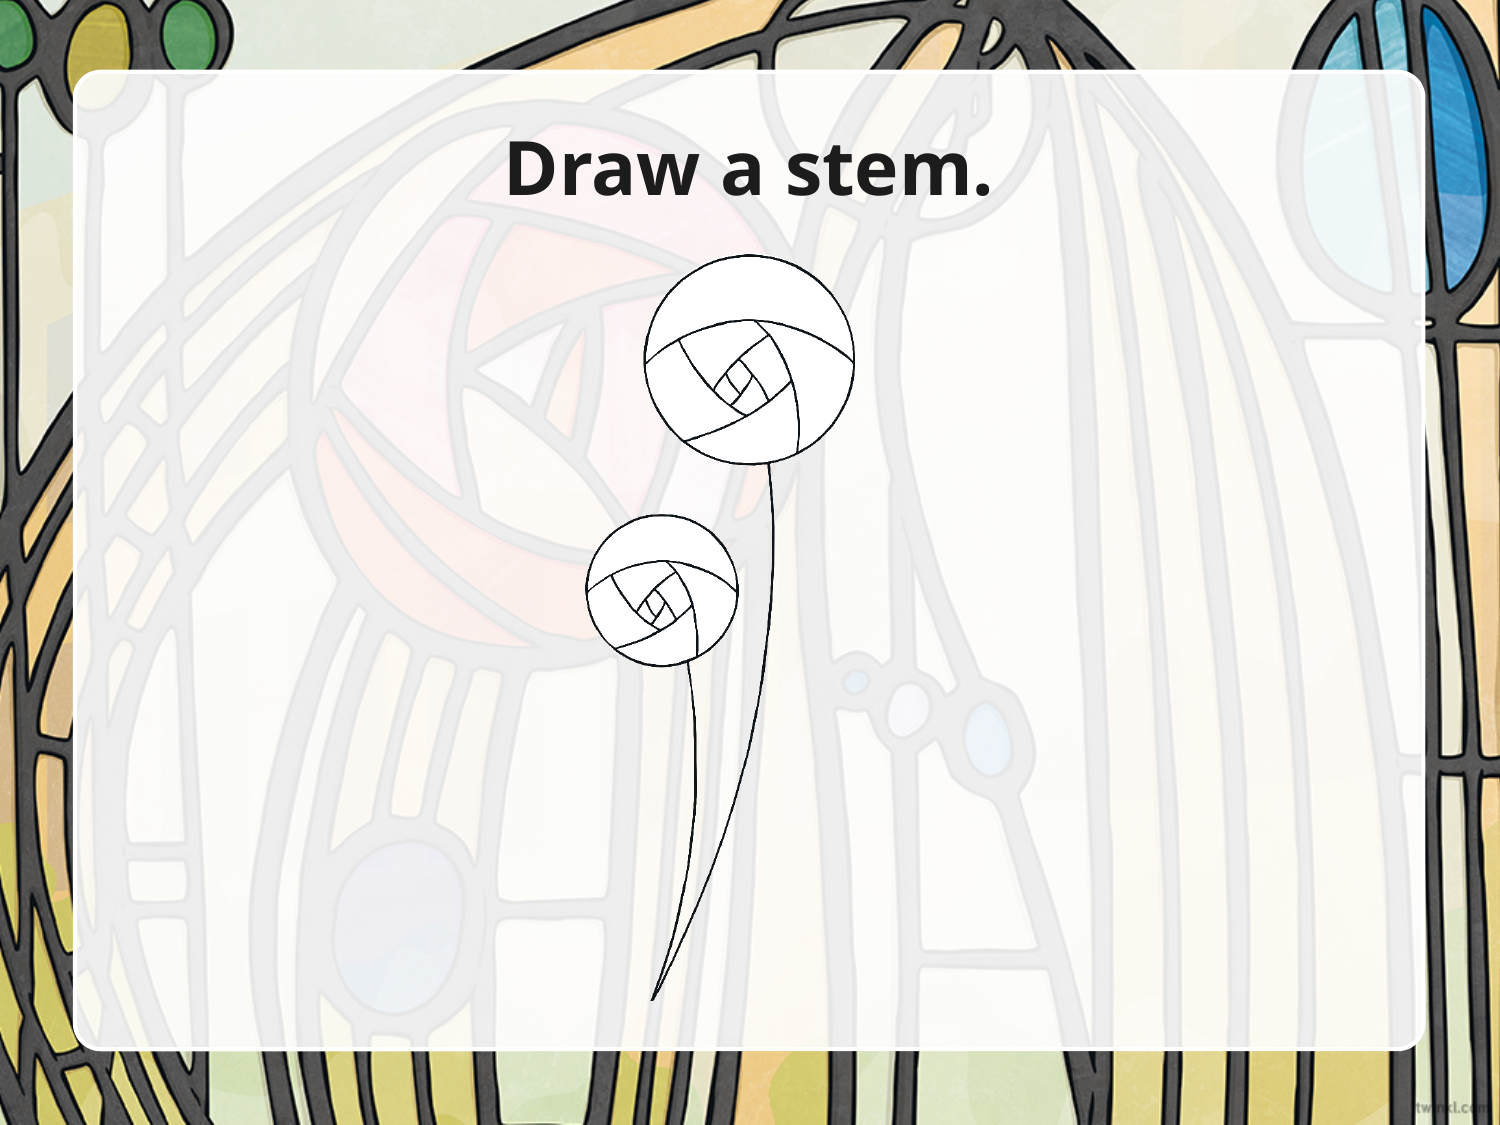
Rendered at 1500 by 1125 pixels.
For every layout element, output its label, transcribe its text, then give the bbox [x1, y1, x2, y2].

picture [0, 0, 1500, 1125]
title Draw a stem. [73, 88, 1426, 255]
